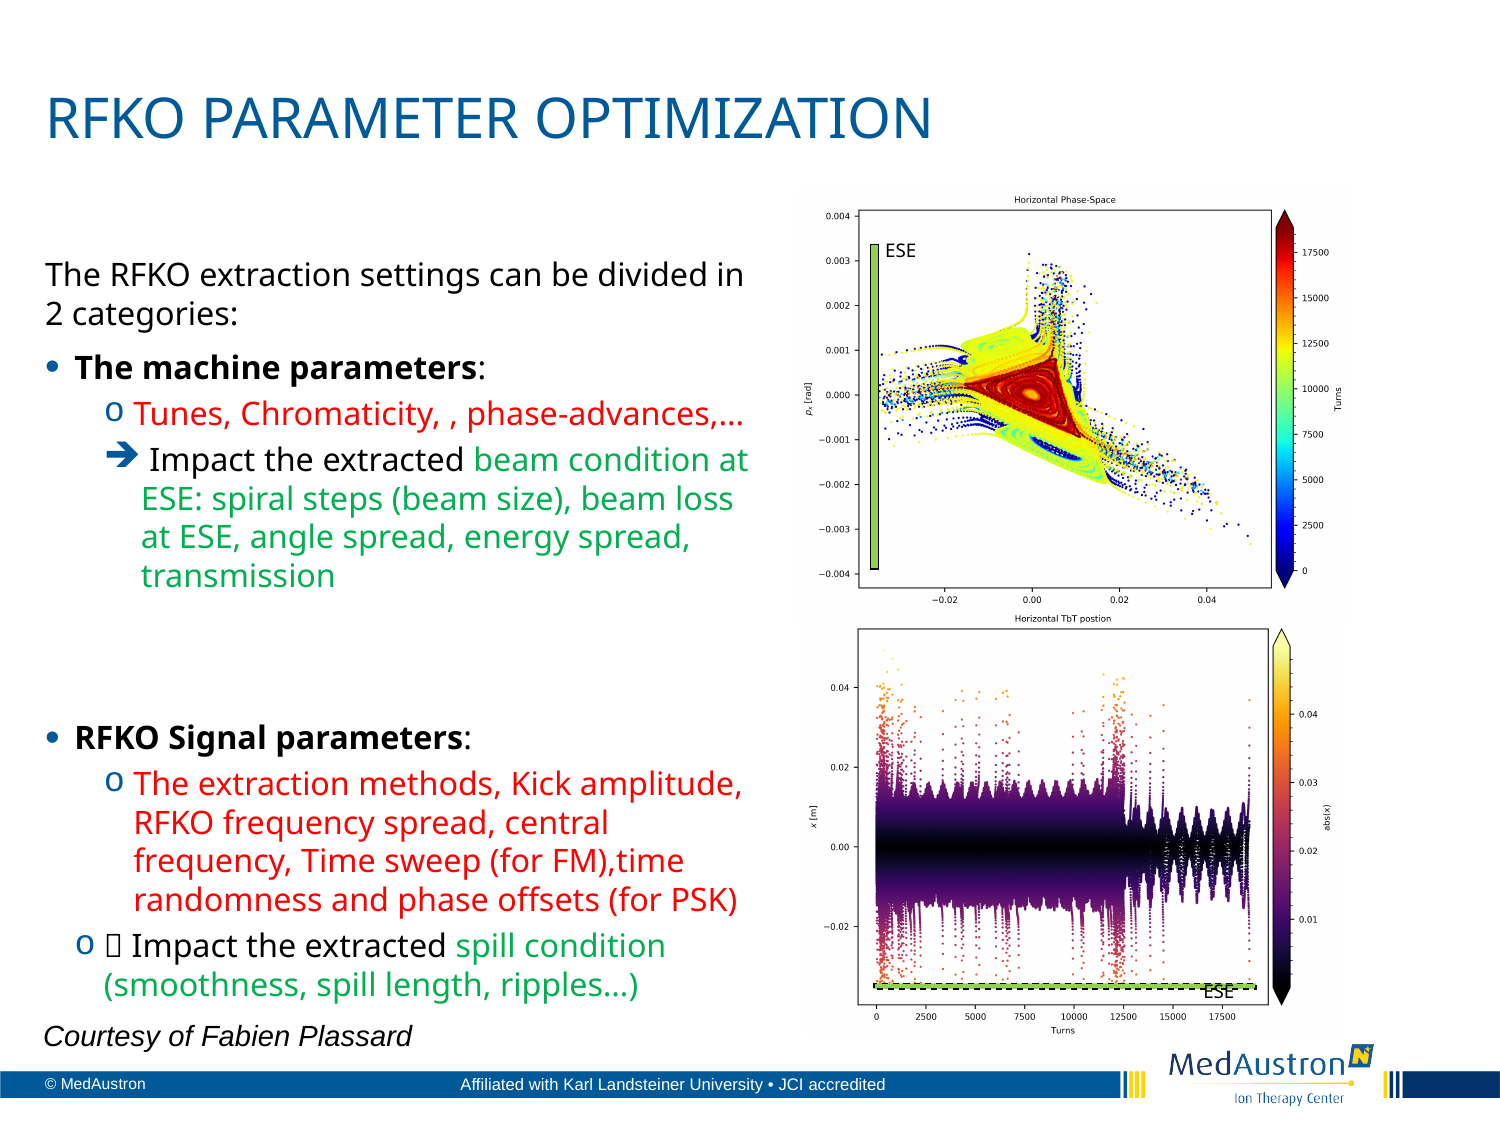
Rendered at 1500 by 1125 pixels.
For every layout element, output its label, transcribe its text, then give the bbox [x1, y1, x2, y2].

text_box Courtesy of Fabien Plassard [28, 1009, 428, 1060]
title RFKO PARAMETER OPTIMIZATION [30, 27, 1464, 214]
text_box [795, 189, 1353, 624]
picture [0, 1044, 1500, 1115]
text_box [805, 607, 1342, 1034]
